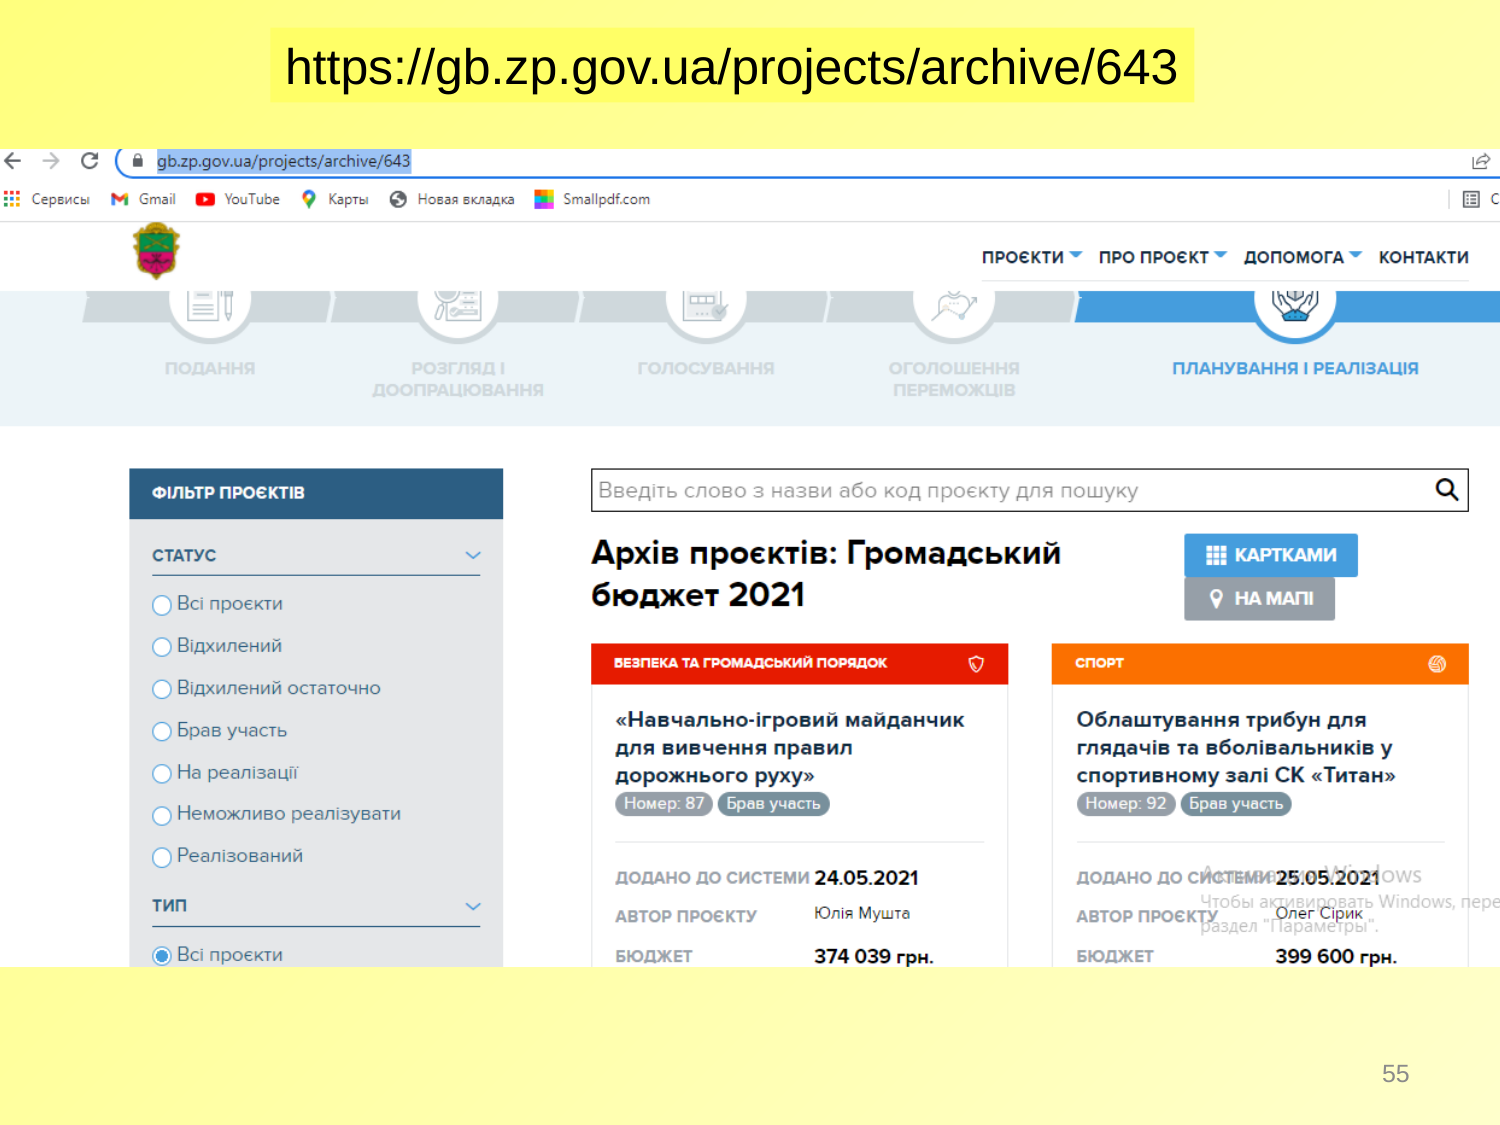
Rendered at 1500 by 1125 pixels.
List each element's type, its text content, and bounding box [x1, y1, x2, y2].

text_box https://gb.zp.gov.ua/projects/archive/643 [270, 27, 1195, 103]
picture [0, 148, 1500, 967]
slide_number 55 [1074, 1042, 1425, 1103]
